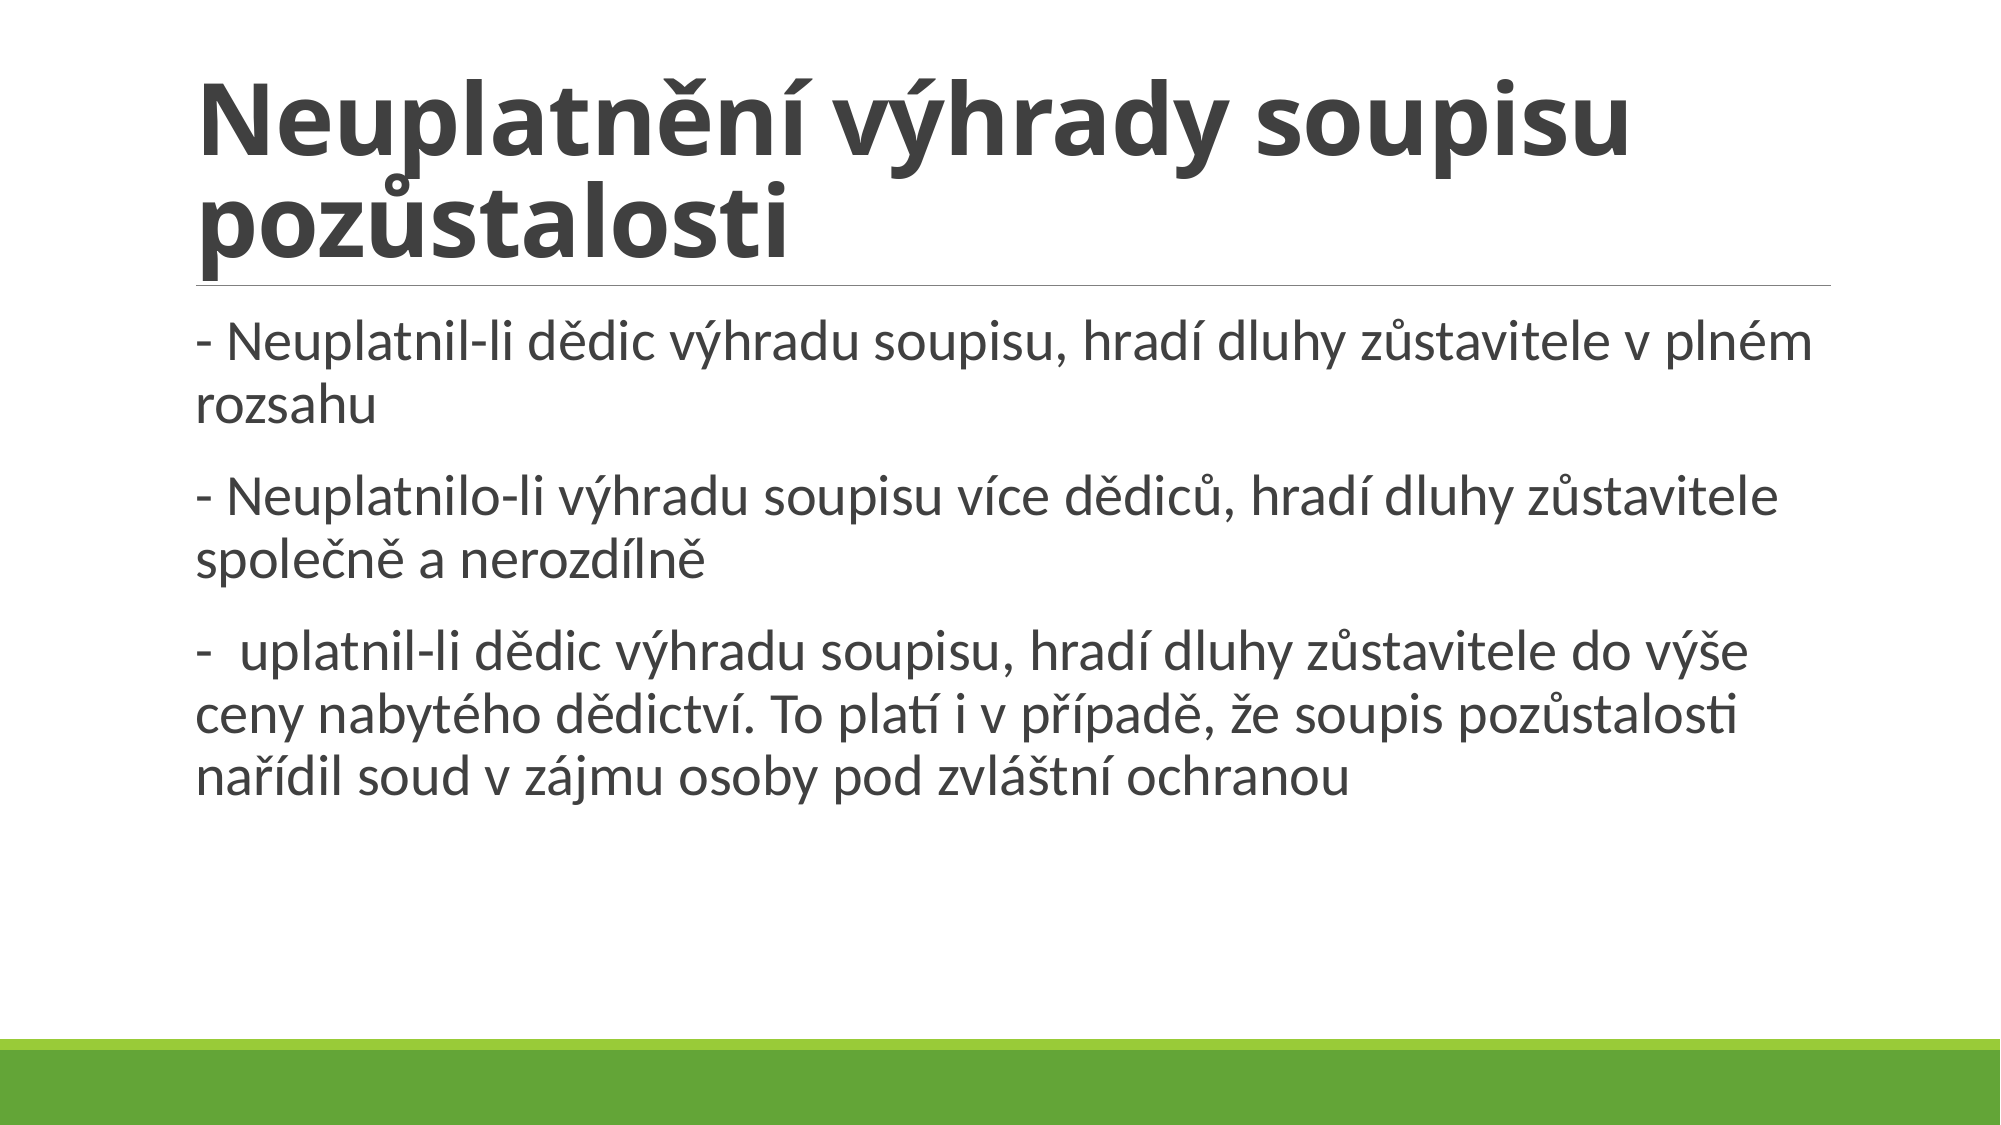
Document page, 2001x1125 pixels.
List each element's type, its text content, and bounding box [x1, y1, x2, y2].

list - Neuplatnil-li dědic výhradu soupisu, hradí dluhy zůstavitele v plném rozsahu - Neuplatnilo-li výhradu soupisu více dědiců, hradí dluhy zůstavitele společně a nerozdílně - uplatnil-li dědic výhradu soupisu, hradí dluhy zůstavitele do výše ceny nabytého dědictví. To platí i v případě, že soupis pozůstalosti nařídil soud v zájmu osoby pod zvláštní ochranou [180, 302, 1830, 963]
title Neuplatnění výhrady soupisu pozůstalosti [180, 47, 1830, 285]
